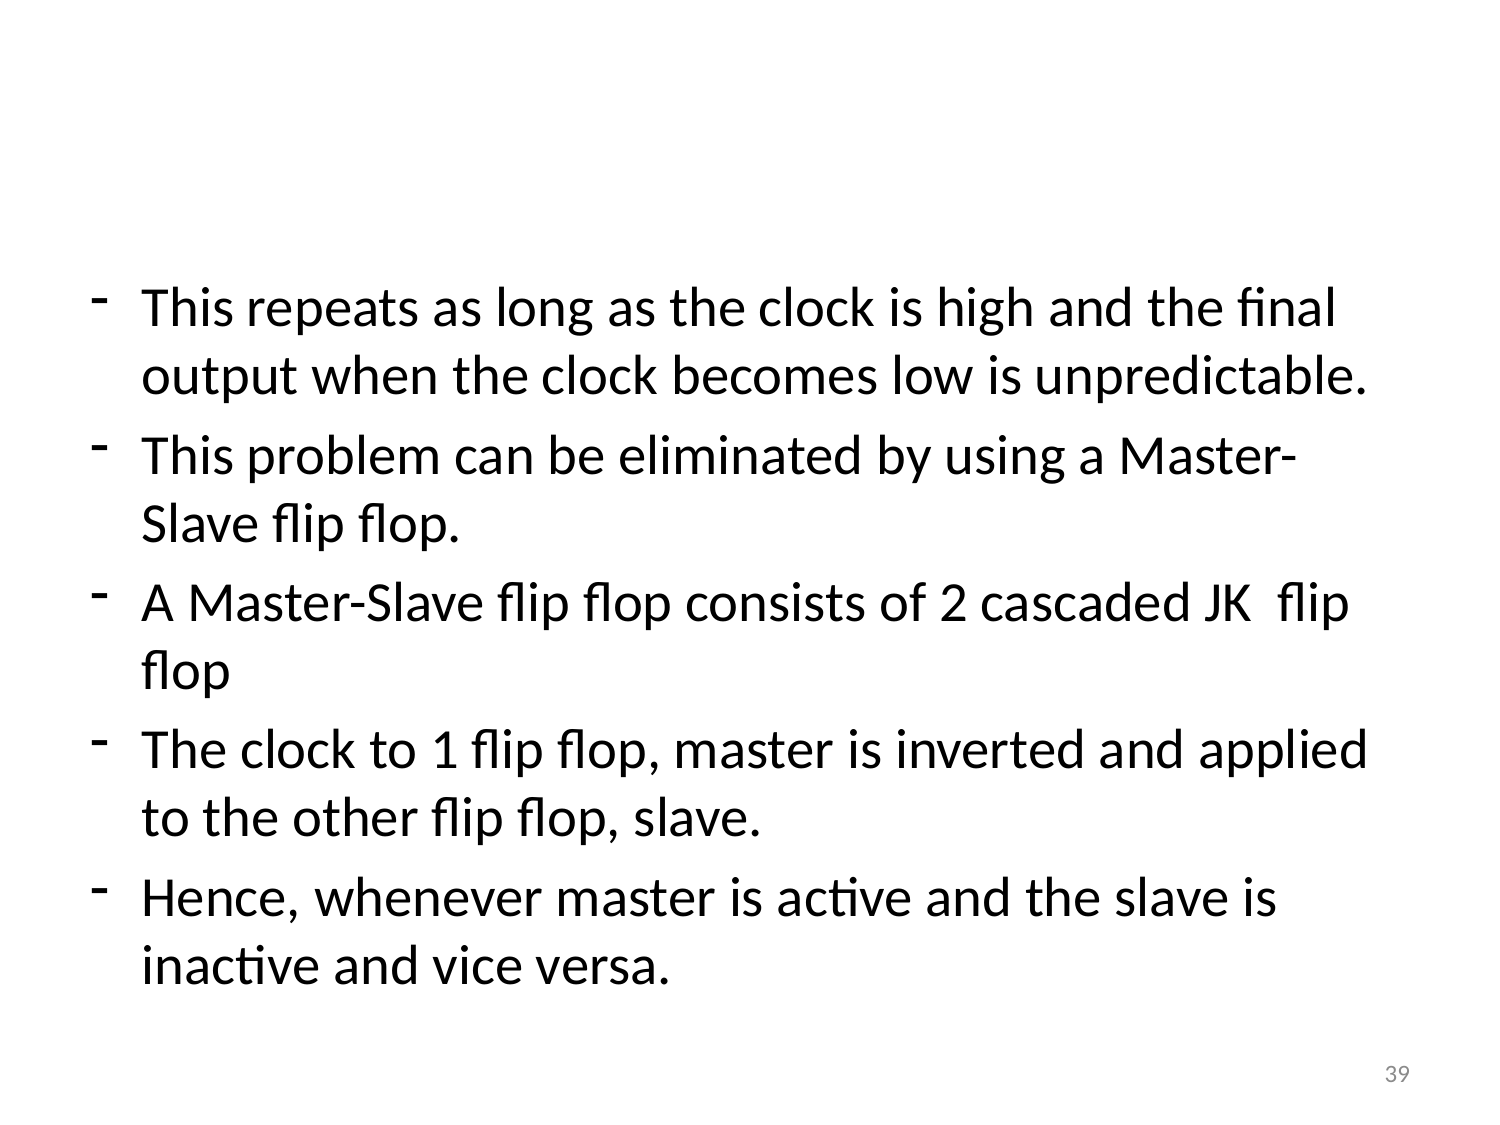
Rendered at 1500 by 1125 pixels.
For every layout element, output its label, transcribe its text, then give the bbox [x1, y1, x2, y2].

slide_number 39 [1074, 1042, 1425, 1103]
list This repeats as long as the clock is high and the final output when the clock becomes low is unpredictable. This problem can be eliminated by using a Master-Slave flip flop. A Master-Slave flip flop consists of 2 cascaded JK flip flop The clock to 1 flip flop, master is inverted and applied to the other flip flop, slave. Hence, whenever master is active and the slave is inactive and vice versa. [75, 262, 1425, 1005]
